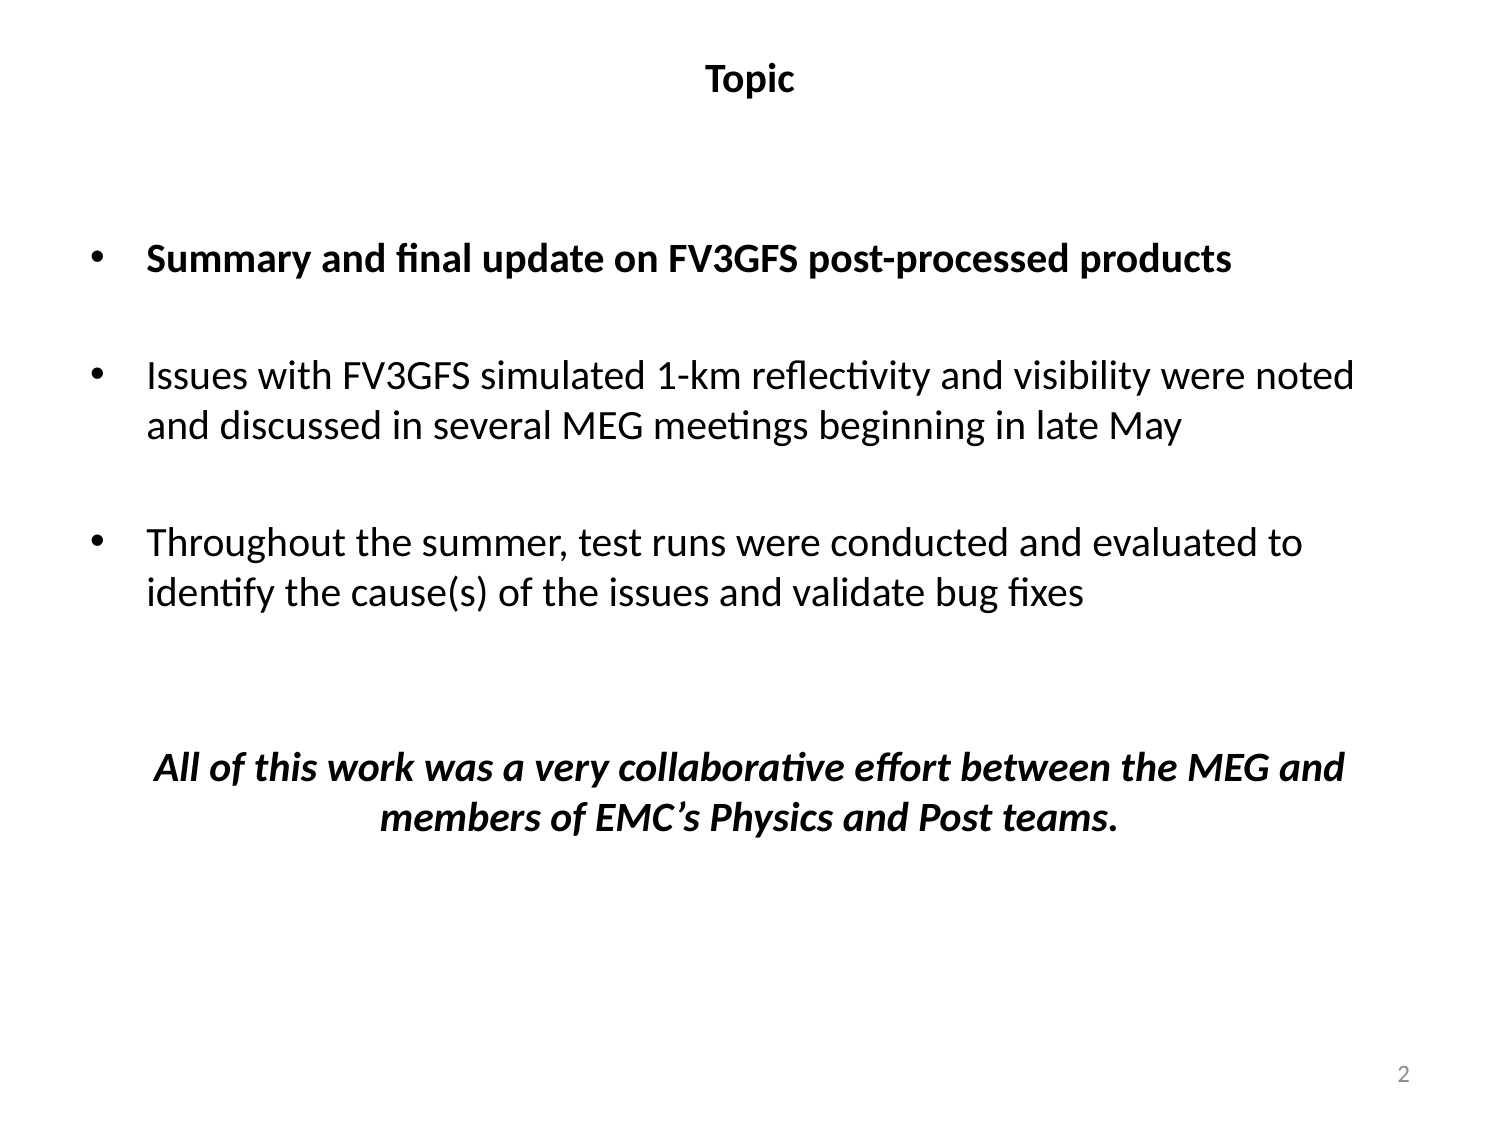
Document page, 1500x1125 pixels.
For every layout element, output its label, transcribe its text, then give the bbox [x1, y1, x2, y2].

title Topic [75, 45, 1425, 108]
slide_number 2 [1074, 1042, 1425, 1103]
list Summary and final update on FV3GFS post-processed products Issues with FV3GFS simulated 1-km reflectivity and visibility were noted and discussed in several MEG meetings beginning in late May Throughout the summer, test runs were conducted and evaluated to identify the cause(s) of the issues and validate bug fixes All of this work was a very collaborative effort between the MEG and members of EMC’s Physics and Post teams. [75, 165, 1425, 908]
